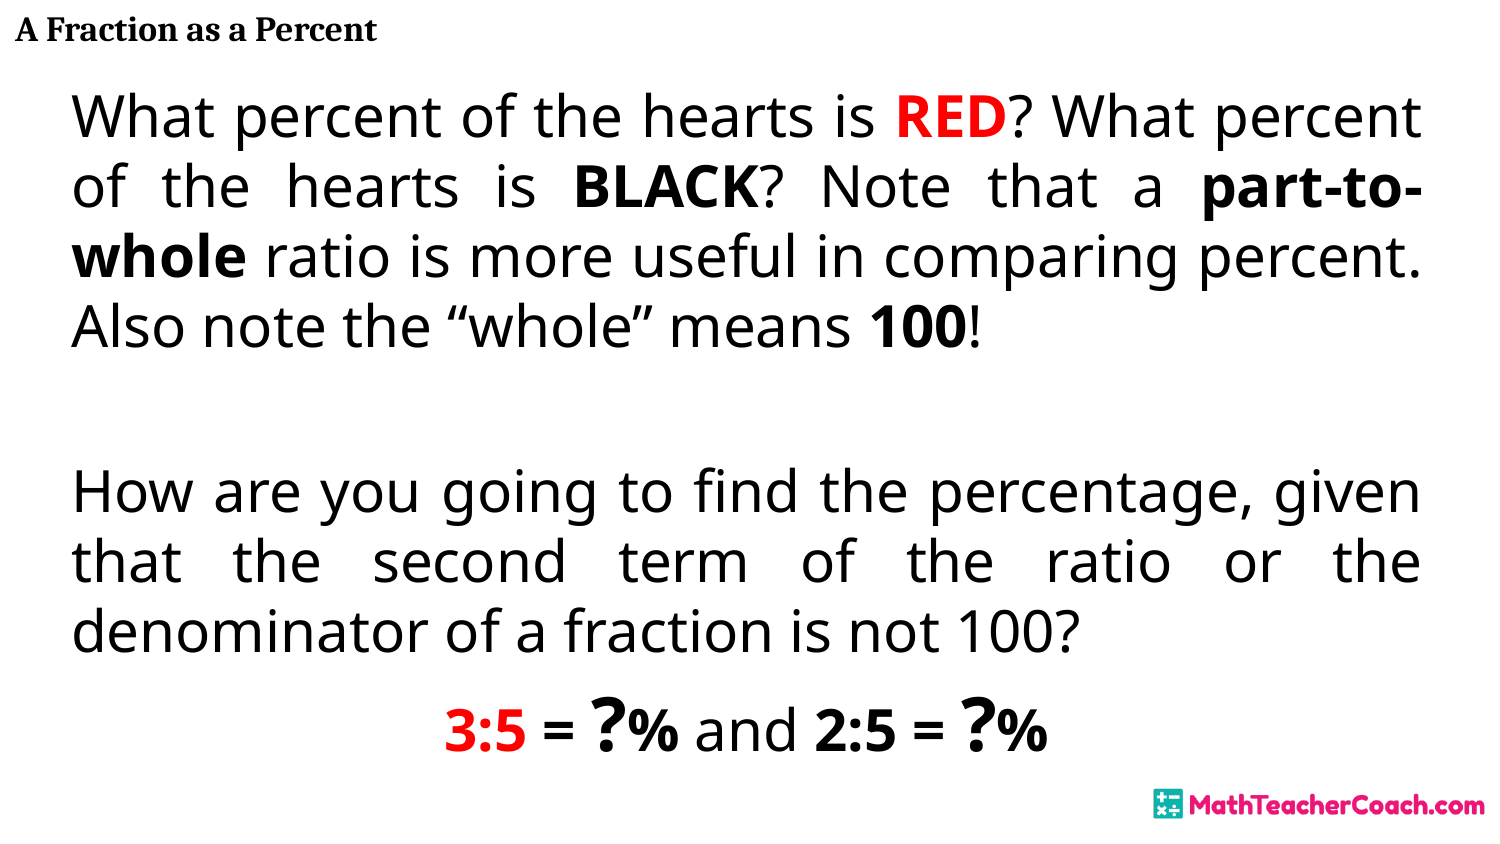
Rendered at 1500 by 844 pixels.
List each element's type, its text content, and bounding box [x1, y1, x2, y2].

picture [1149, 784, 1487, 821]
title A Fraction as a Percent [0, 0, 1350, 57]
text_box What percent of the hearts is RED? What percent of the hearts is BLACK? Note that a part-to-whole ratio is more useful in comparing percent. Also note the “whole” means 100! How are you going to find the percentage, given that the second term of the ratio or the denominator of a fraction is not 100? 3:5 = ?% and 2:5 = ?% [56, 71, 1438, 844]
